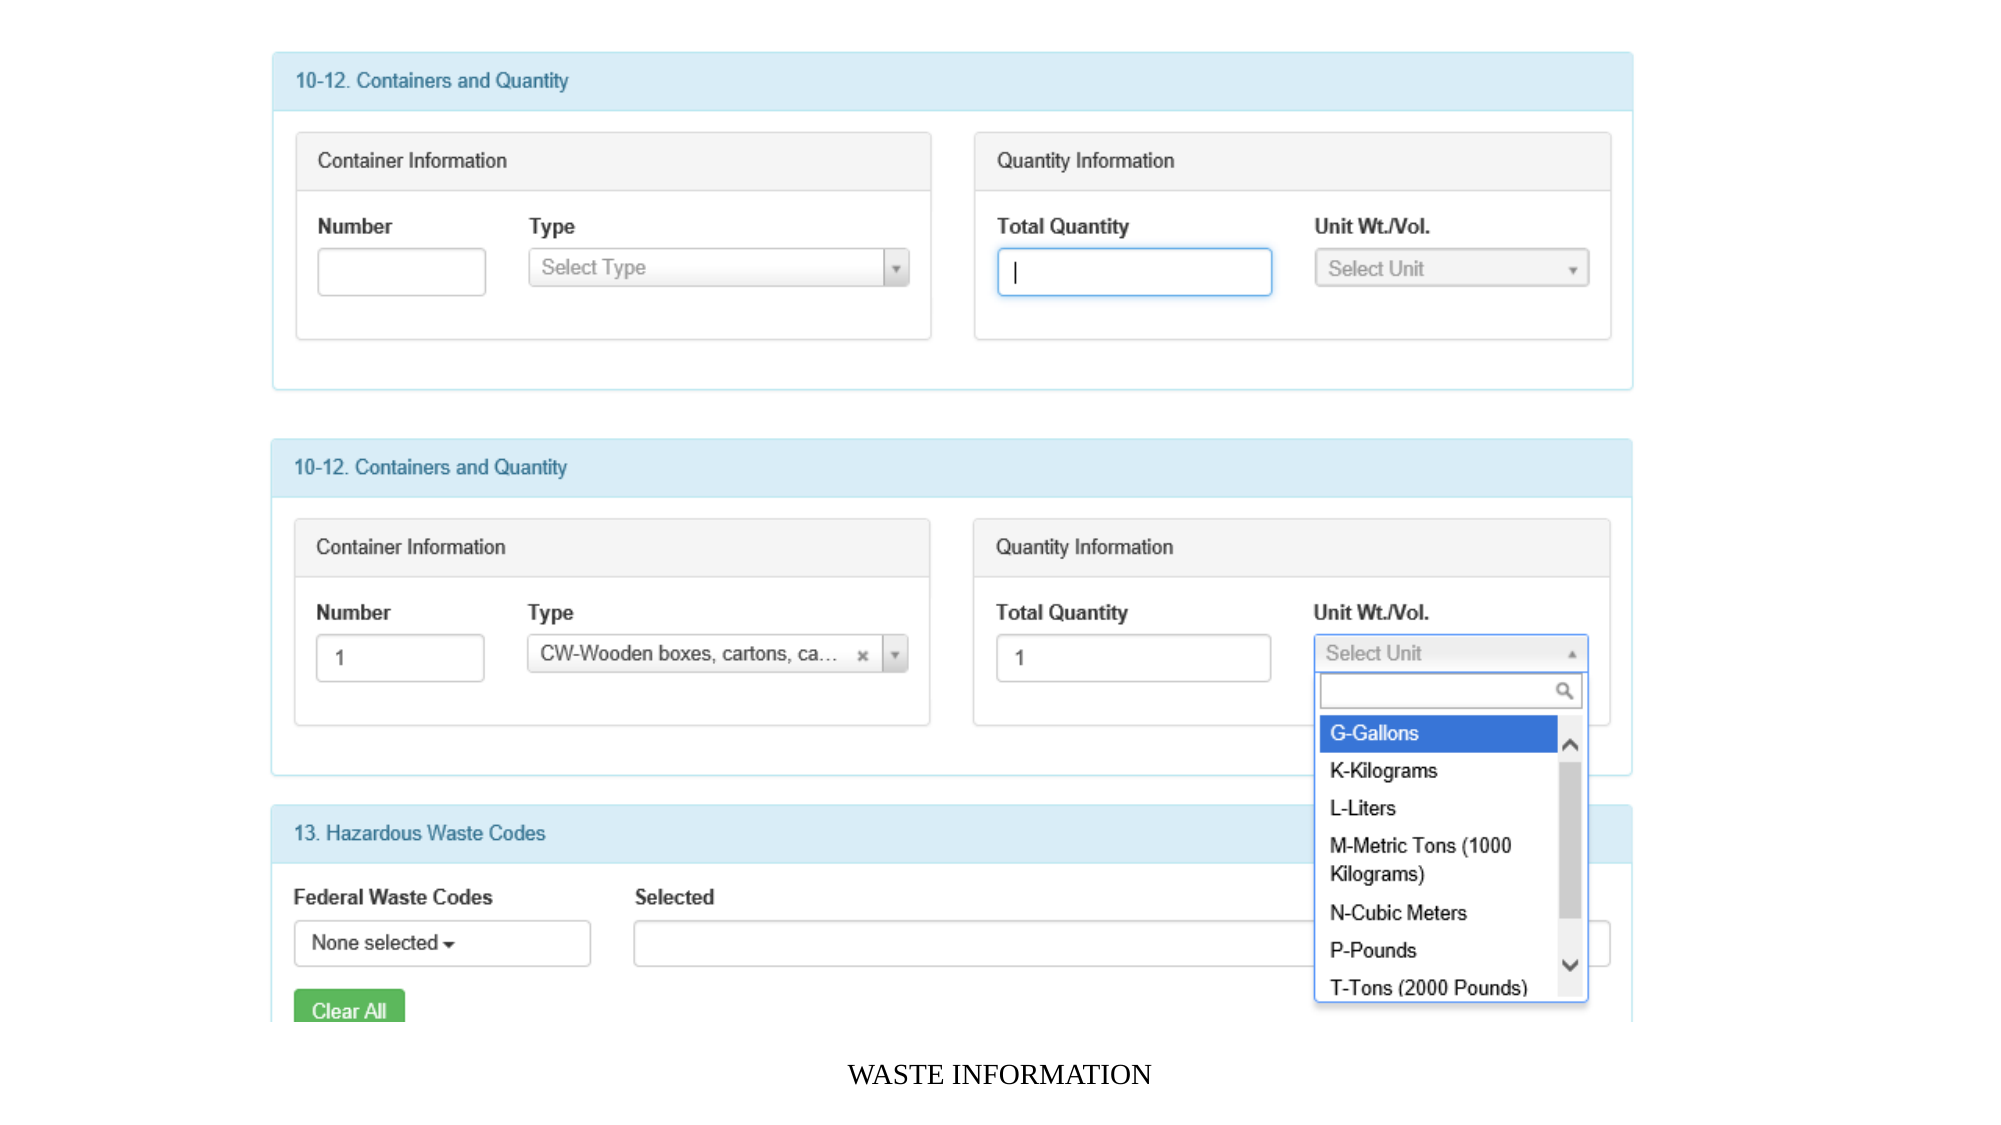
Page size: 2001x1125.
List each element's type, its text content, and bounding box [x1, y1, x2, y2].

picture [263, 41, 1648, 408]
footer WASTE INFORMATION [662, 1042, 1338, 1103]
picture [263, 423, 1644, 1022]
